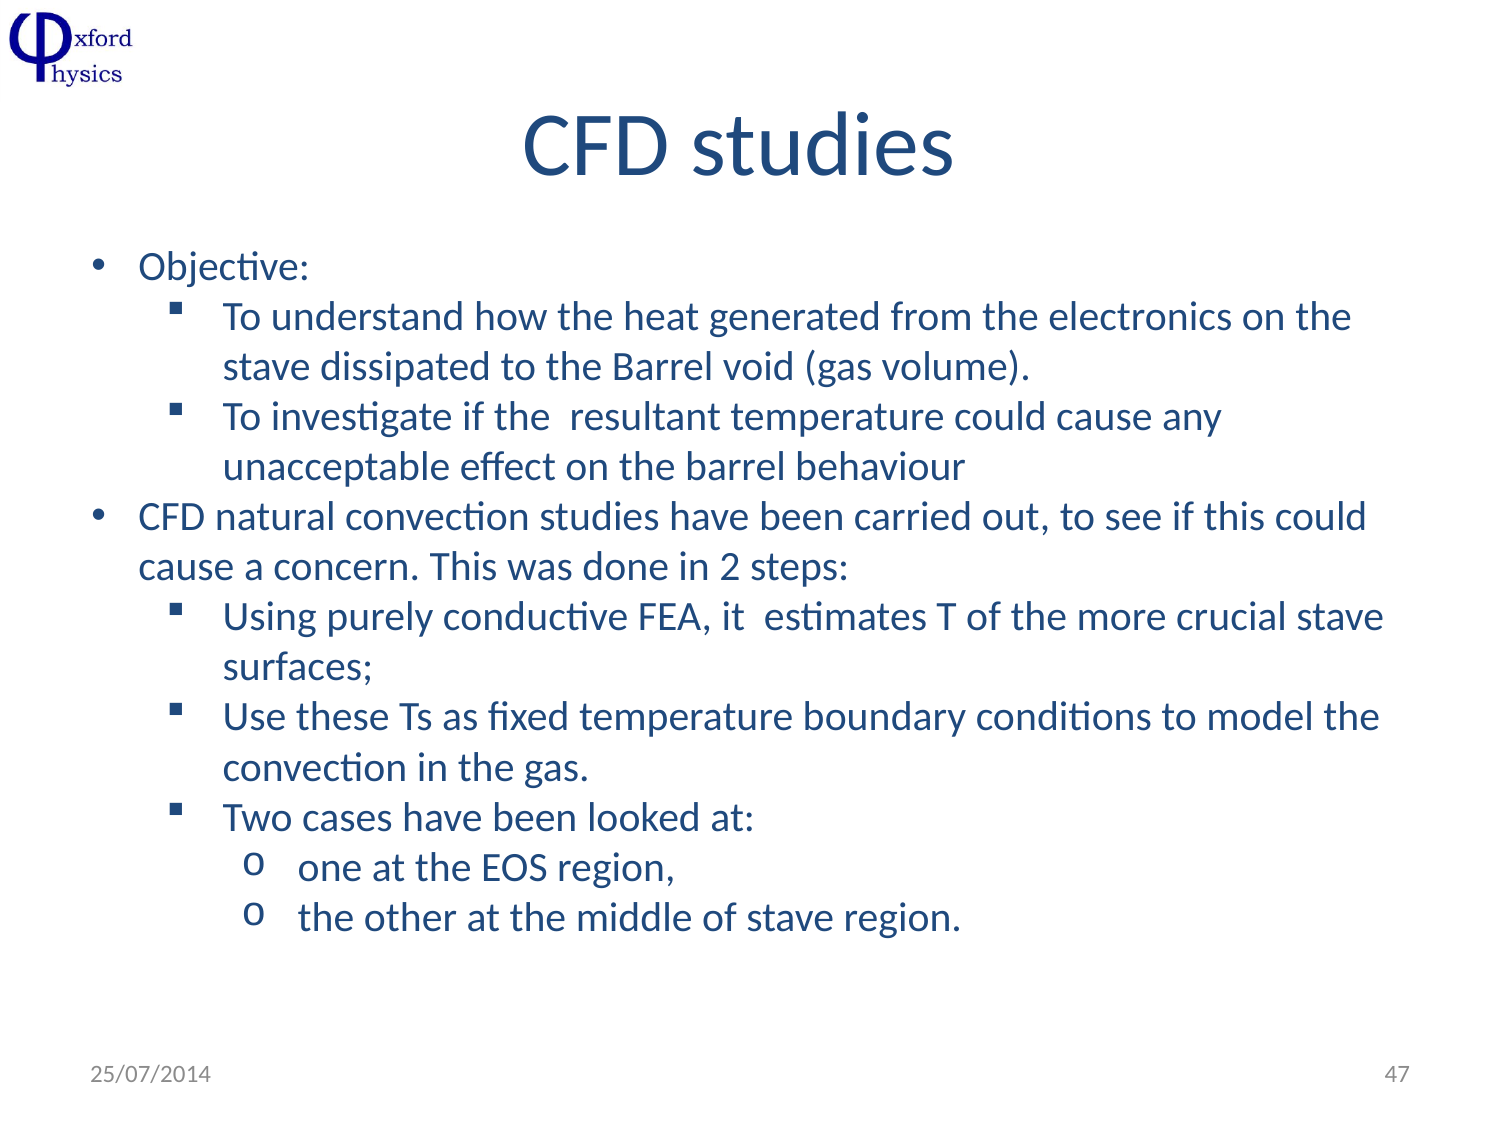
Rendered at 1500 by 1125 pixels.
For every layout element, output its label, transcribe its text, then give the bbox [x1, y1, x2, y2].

slide_number 47 [1074, 1042, 1425, 1103]
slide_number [75, 1042, 425, 1103]
text_box Objective: To understand how the heat generated from the electronics on the stave dissipated to the Barrel void (gas volume). To investigate if the resultant temperature could cause any unacceptable effect on the barrel behaviour CFD natural convection studies have been carried out, to see if this could cause a concern. This was done in 2 steps: Using purely conductive FEA, it estimates T of the more crucial stave surfaces; Use these Ts as fixed temperature boundary conditions to model the convection in the gas. Two cases have been looked at: one at the EOS region, the other at the middle of stave region. [76, 231, 1424, 947]
title CFD studies [75, 45, 1425, 233]
picture [0, 0, 148, 102]
